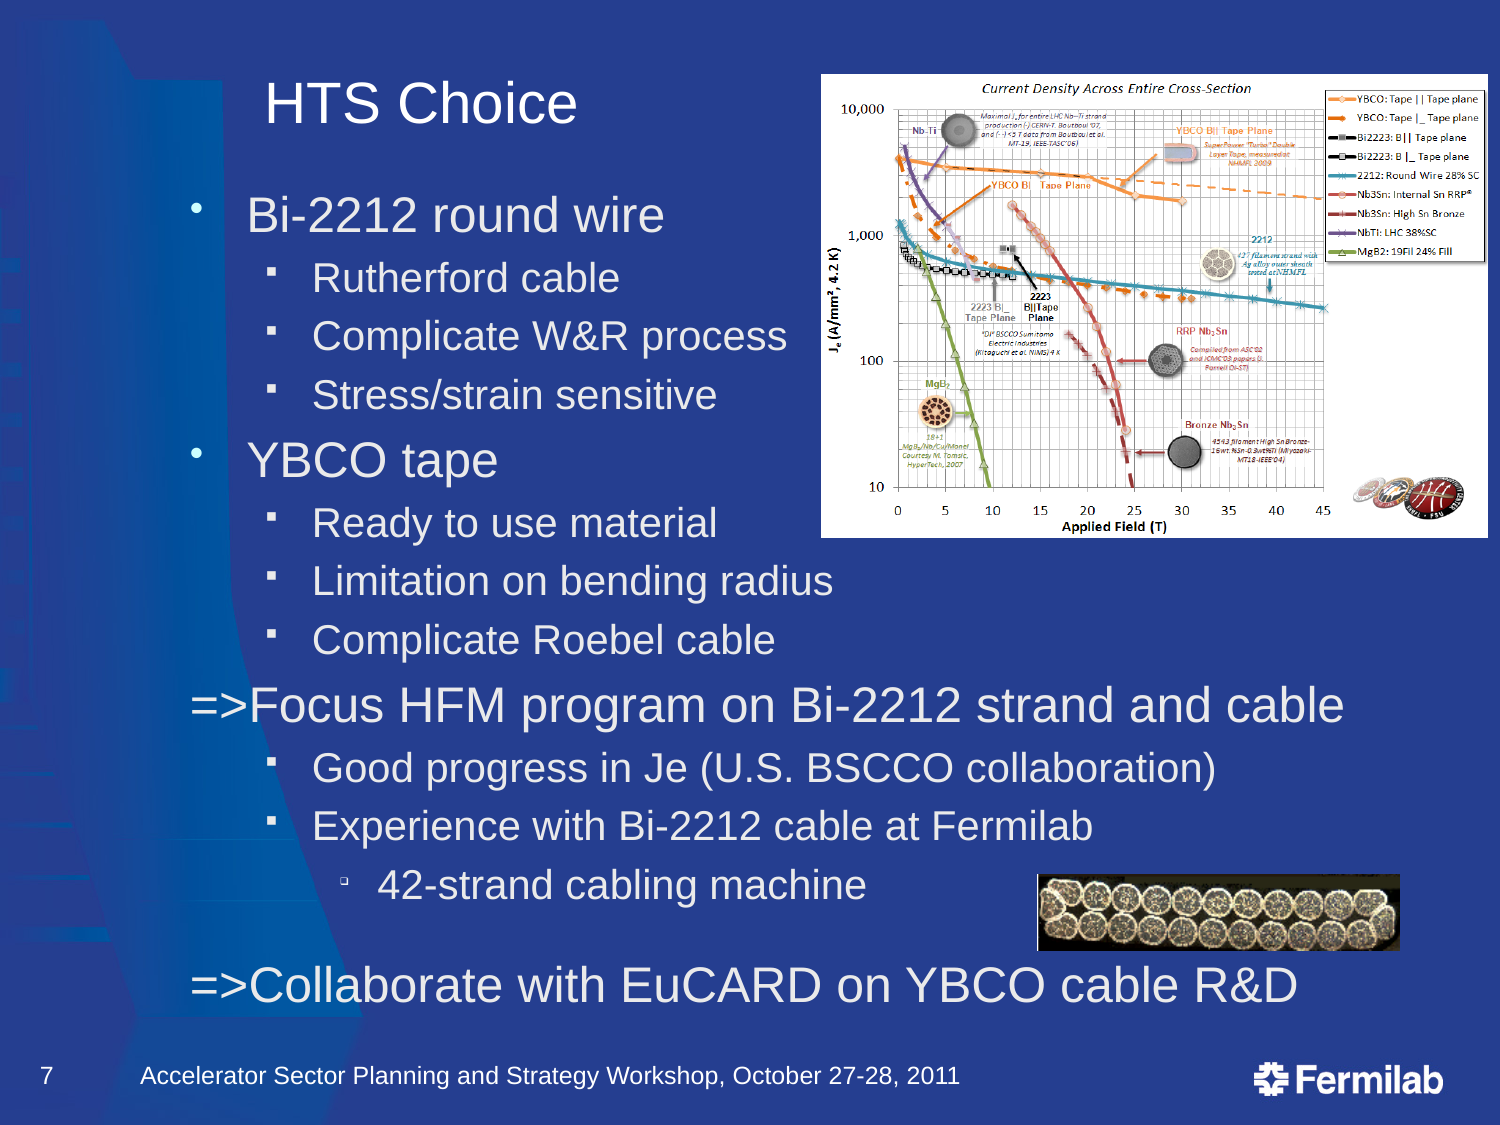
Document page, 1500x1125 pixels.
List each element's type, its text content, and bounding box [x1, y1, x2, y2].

slide_number 7 [24, 1037, 113, 1098]
picture [0, 0, 1500, 1125]
title HTS Choice [249, 37, 1376, 163]
list Bi-2212 round wire Rutherford cable Complicate W&R process Stress/strain sensitive YBCO tape Ready to use material Limitation on bending radius Complicate Roebel cable =>Focus HFM program on Bi-2212 strand and cable Good progress in Je (U.S. BSCCO collaboration) Experience with Bi-2212 cable at Fermilab 42-strand cabling machine =>Collaborate with EuCARD on YBCO cable R&D [174, 174, 1388, 1026]
footer Accelerator Sector Planning and Strategy Workshop, October 27-28, 2011 [124, 1037, 1151, 1098]
